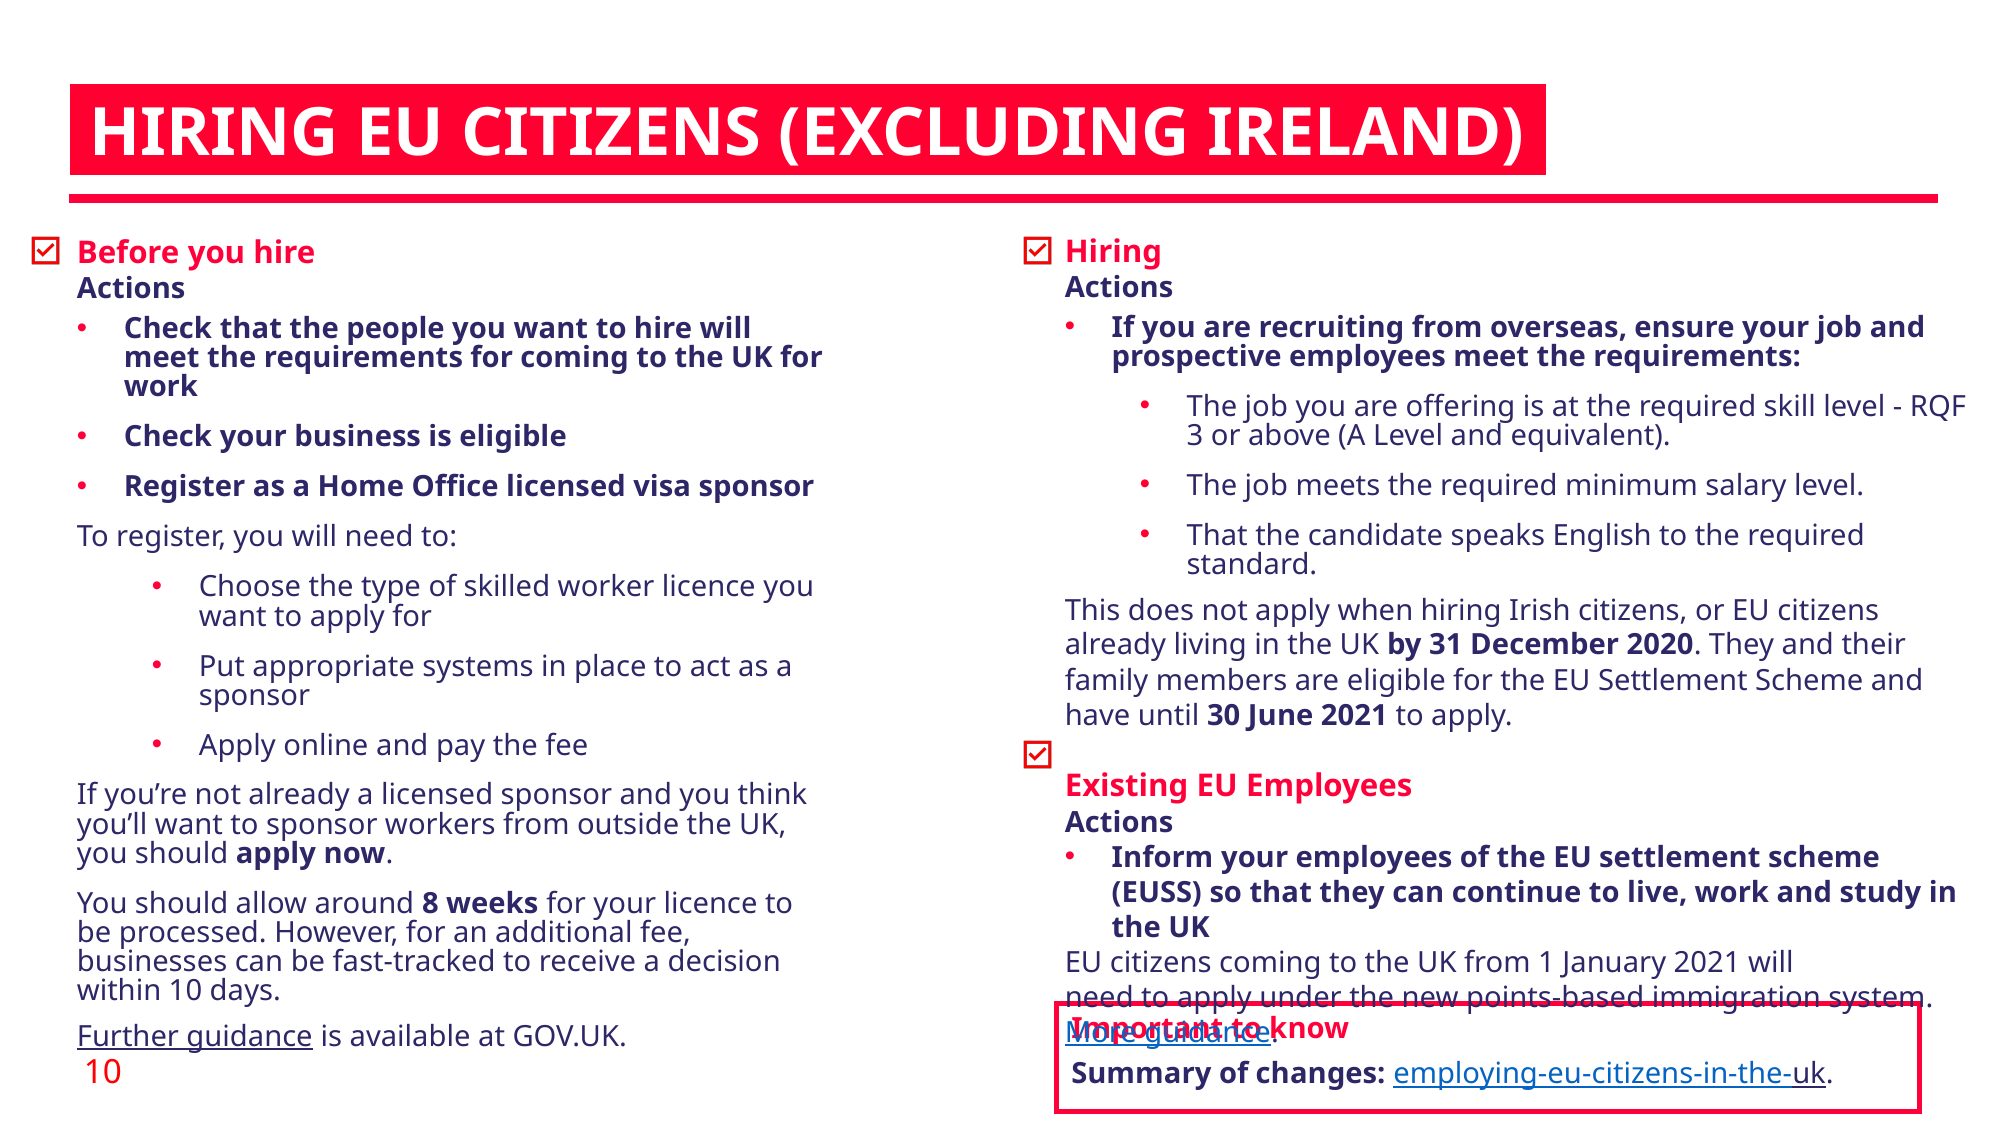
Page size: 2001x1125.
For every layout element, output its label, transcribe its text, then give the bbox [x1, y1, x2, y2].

picture [1013, 226, 1062, 275]
text_box Hiring Actions If you are recruiting from overseas, ensure your job and prospective employees meet the requirements: The job you are offering is at the required skill level - RQF 3 or above (A Level and equivalent). The job meets the required minimum salary level. That the candidate speaks English to the required standard. This does not apply when hiring Irish citizens, or EU citizens already living in the UK by 31 December 2020. They and their family members are eligible for the EU Settlement Scheme and have until 30 June 2021 to apply. Existing EU Employees ​ Actions ​ Inform your employees of the EU settlement scheme (EUSS) ​so that they can continue to live, work and study in the UK ​EU citizens coming to the UK from 1 January 2021 will need to apply under the new points-based immigration system. More guidance. [1049, 223, 1999, 1125]
picture [1013, 730, 1063, 779]
slide_number 10 [69, 1042, 520, 1103]
text_box Before you hire Actions Check that the people you want to hire will meet the requirements for coming to the UK for work Check your business is eligible Register as a Home Office licensed visa sponsor To register, you will need to: Choose the type of skilled worker licence you want to apply for Put appropriate systems in place to act as a sponsor Apply online and pay the fee If you’re not already a licensed sponsor and you think you’ll want to sponsor workers from outside the UK, you should apply now. You should allow around 8 weeks for your licence to be processed. However, for an additional fee, businesses can be fast-tracked to receive a decision within 10 days. Further guidance is available at GOV.UK. [61, 224, 844, 1125]
picture [20, 226, 70, 275]
text_box iHIRING EU CITIZENS (EXCLUDING IRELAND)i [54, 81, 1808, 177]
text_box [1056, 1003, 1920, 1125]
